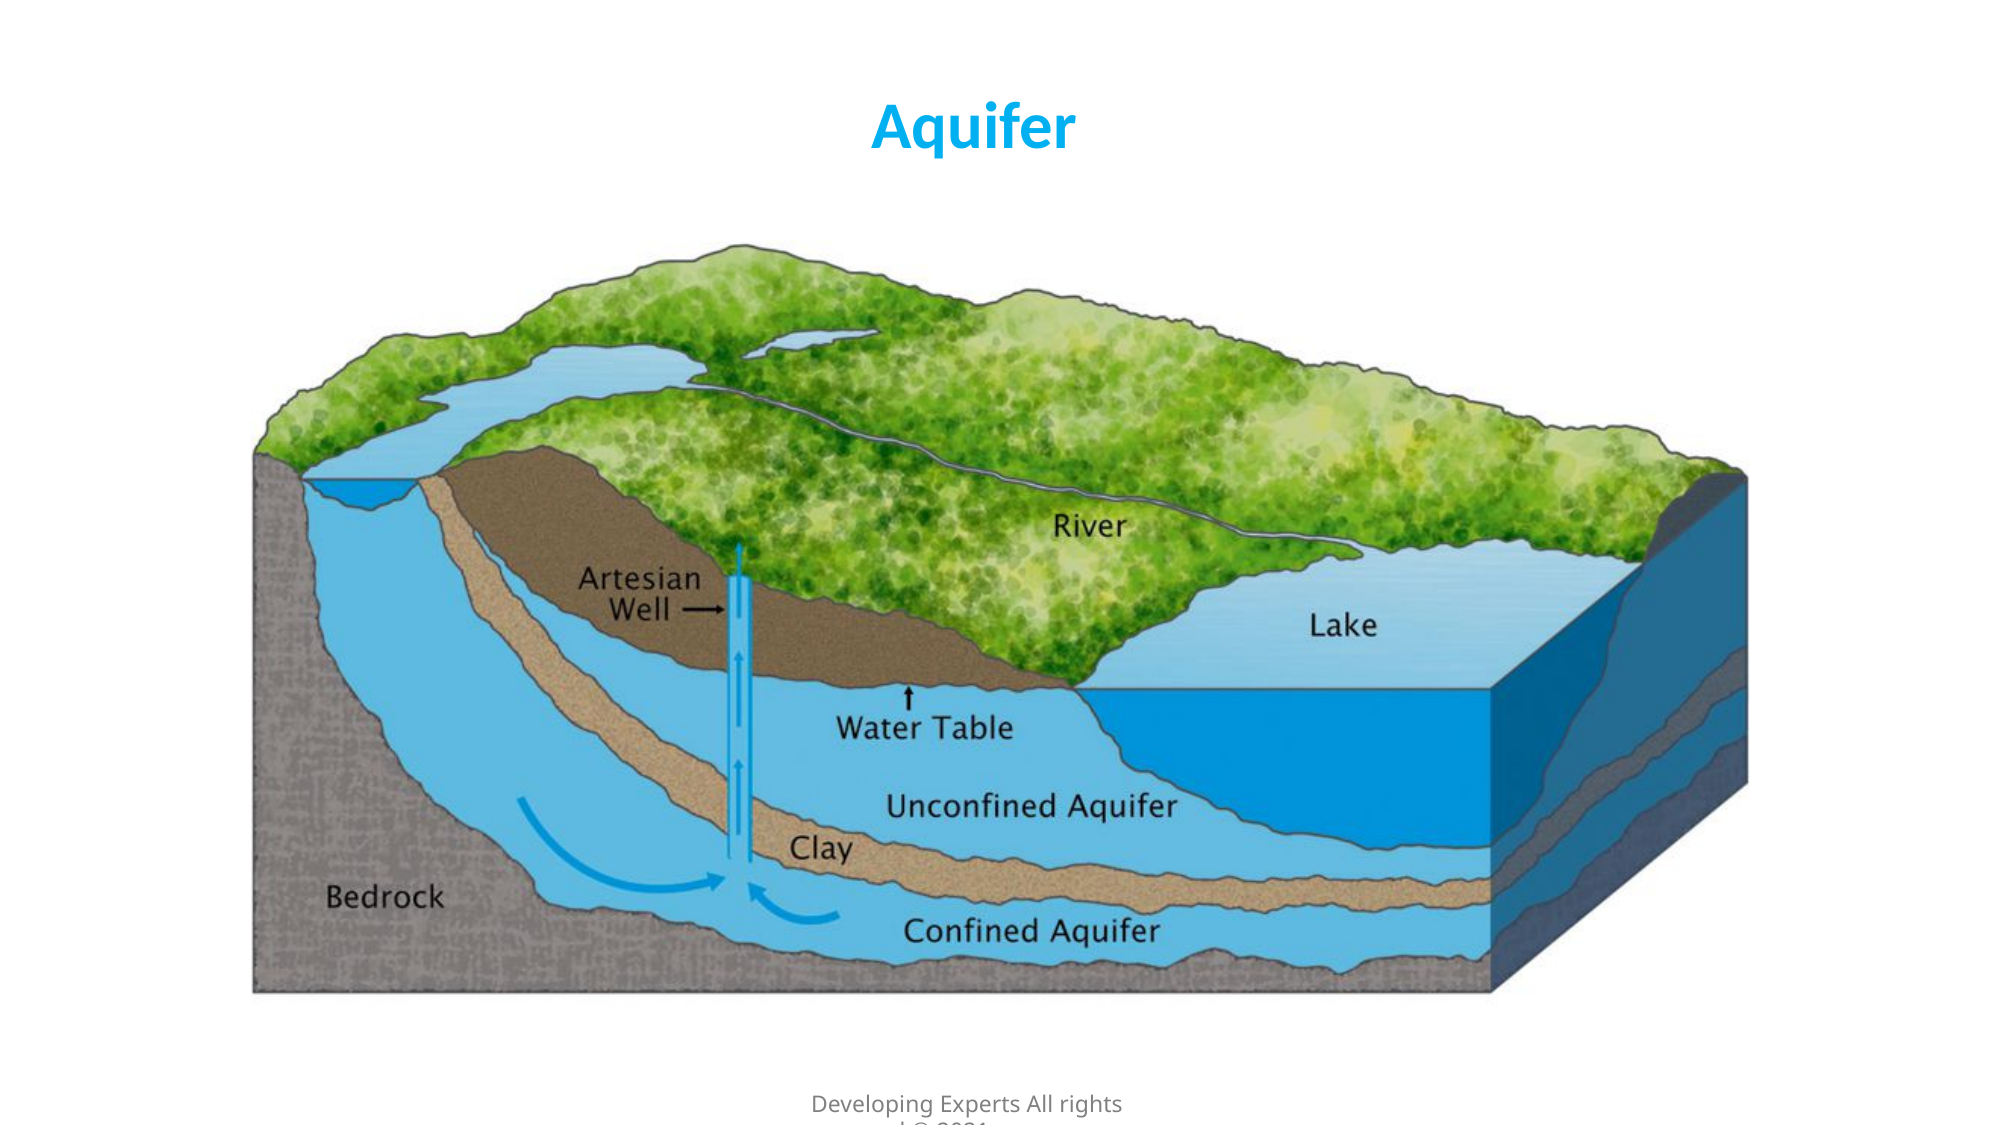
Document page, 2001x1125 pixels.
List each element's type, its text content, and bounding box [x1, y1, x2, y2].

text_box Aquifer [856, 0, 1638, 227]
picture [250, 227, 1750, 1125]
